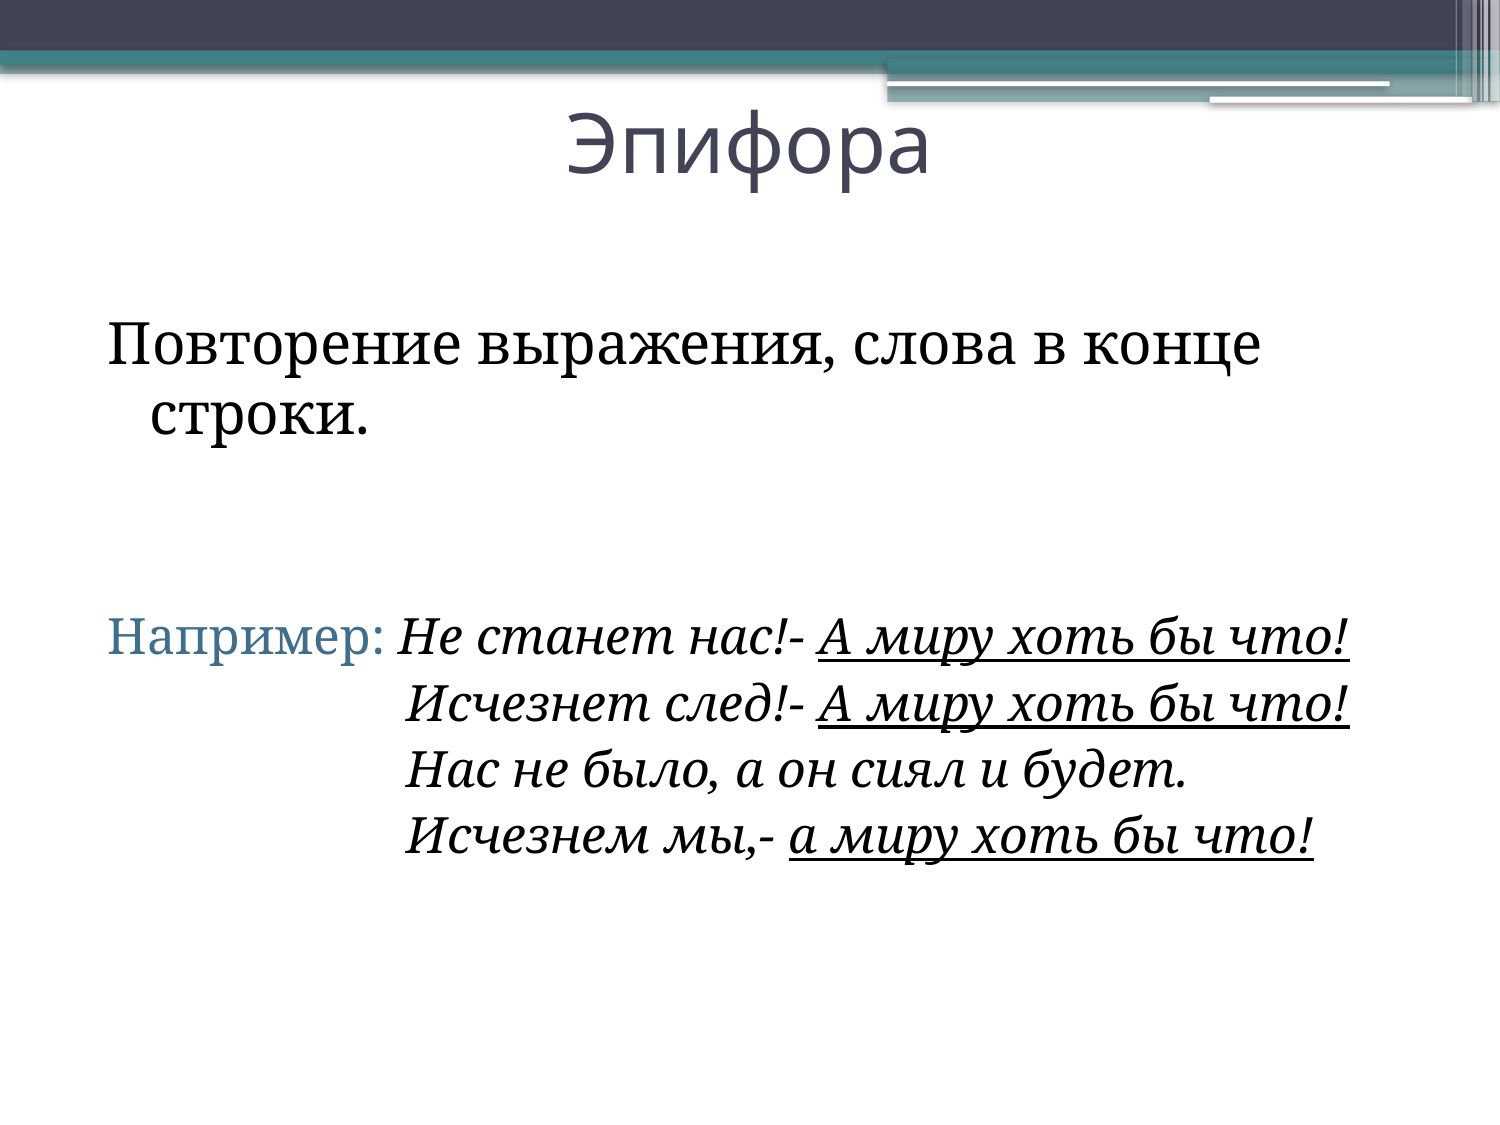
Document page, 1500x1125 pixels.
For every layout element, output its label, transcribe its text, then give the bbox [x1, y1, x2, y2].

list Повторение выражения, слова в конце строки. Например: Не станет нас!- А миру хоть бы что! Исчезнет след!- А миру хоть бы что! Нас не было, а он сиял и будет. Исчезнем мы,- а миру хоть бы что! [74, 222, 1426, 1079]
title Эпифора [74, 93, 1426, 188]
